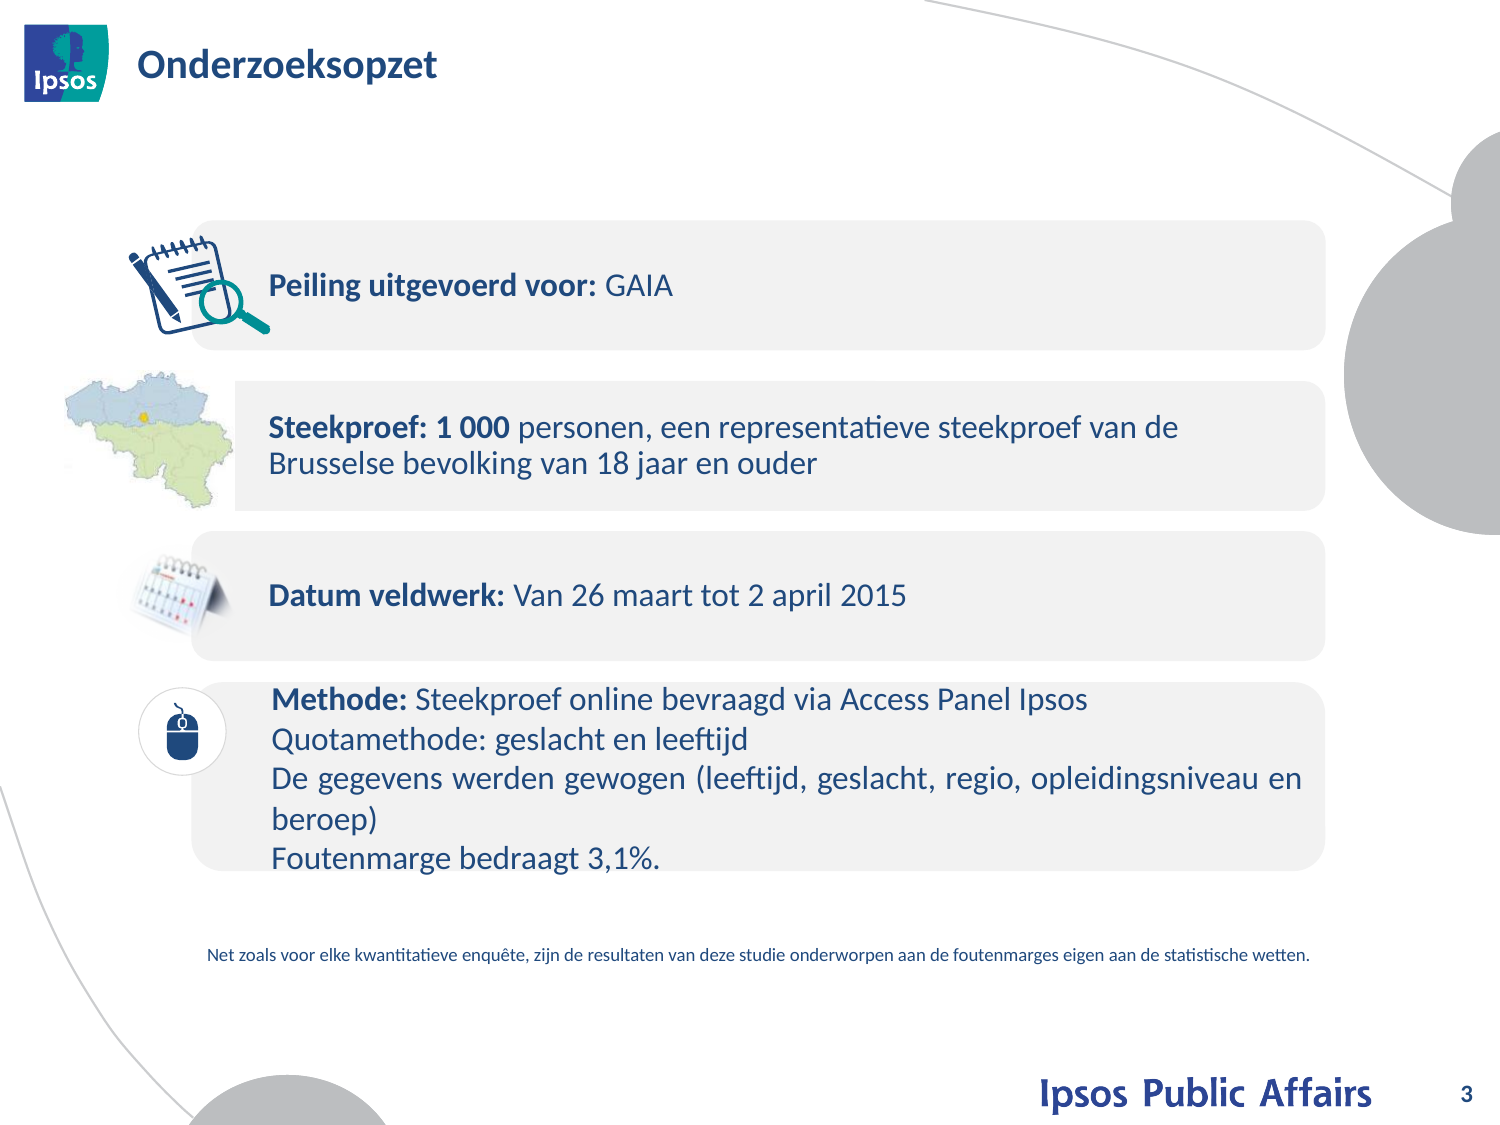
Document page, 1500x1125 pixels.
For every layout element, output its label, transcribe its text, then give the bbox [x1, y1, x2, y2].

text_box Methode: Steekproef online bevraagd via Access Panel Ipsos Quotamethode: geslacht en leeftijd De gegevens werden gewogen (leeftijd, geslacht, regio, opleidingsniveau en beroep) Foutenmarge bedraagt 3,1%. [189, 680, 1328, 874]
text_box Net zoals voor elke kwantitatieve enquête, zijn de resultaten van deze studie onderworpen aan de foutenmarges eigen aan de statistische wetten. [137, 935, 1380, 996]
text_box [166, 732, 199, 761]
text_box [138, 687, 227, 776]
text_box Steekproef: 1 000 personen, een representatieve steekproef van de Brusselse bevolking van 18 jaar en ouder [238, 378, 1328, 514]
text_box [137, 236, 262, 349]
title Onderzoeksopzet [137, 41, 1477, 89]
text_box [166, 702, 199, 731]
text_box Datum veldwerk: Van 26 maart tot 2 april 2015 [194, 528, 1328, 664]
text_box Peiling uitgevoerd voor: GAIA [190, 218, 1328, 353]
picture [109, 540, 248, 647]
picture [1016, 1060, 1399, 1125]
slide_number 3 [1425, 1077, 1474, 1108]
picture [64, 370, 235, 512]
